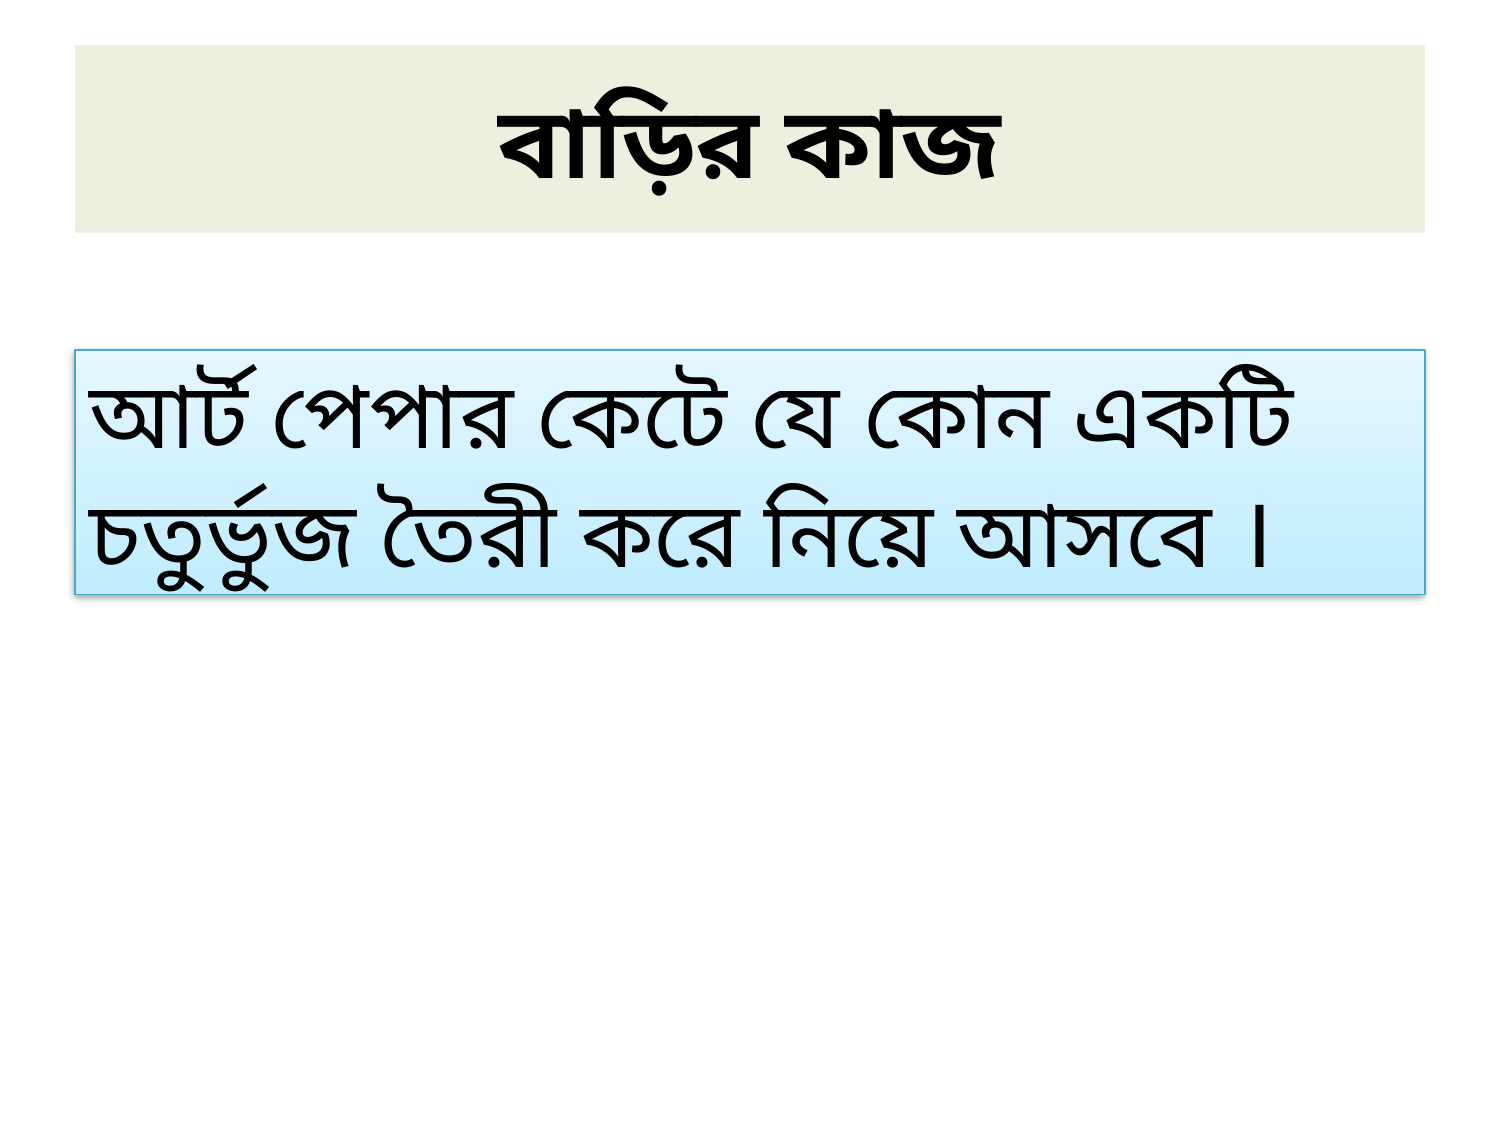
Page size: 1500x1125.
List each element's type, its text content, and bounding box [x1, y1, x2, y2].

title বাড়ির কাজ [75, 45, 1425, 233]
text_box আর্ট পেপার কেটে যে কোন একটি চতুর্ভুজ তৈরী করে নিয়ে আসবে । [74, 349, 1426, 595]
